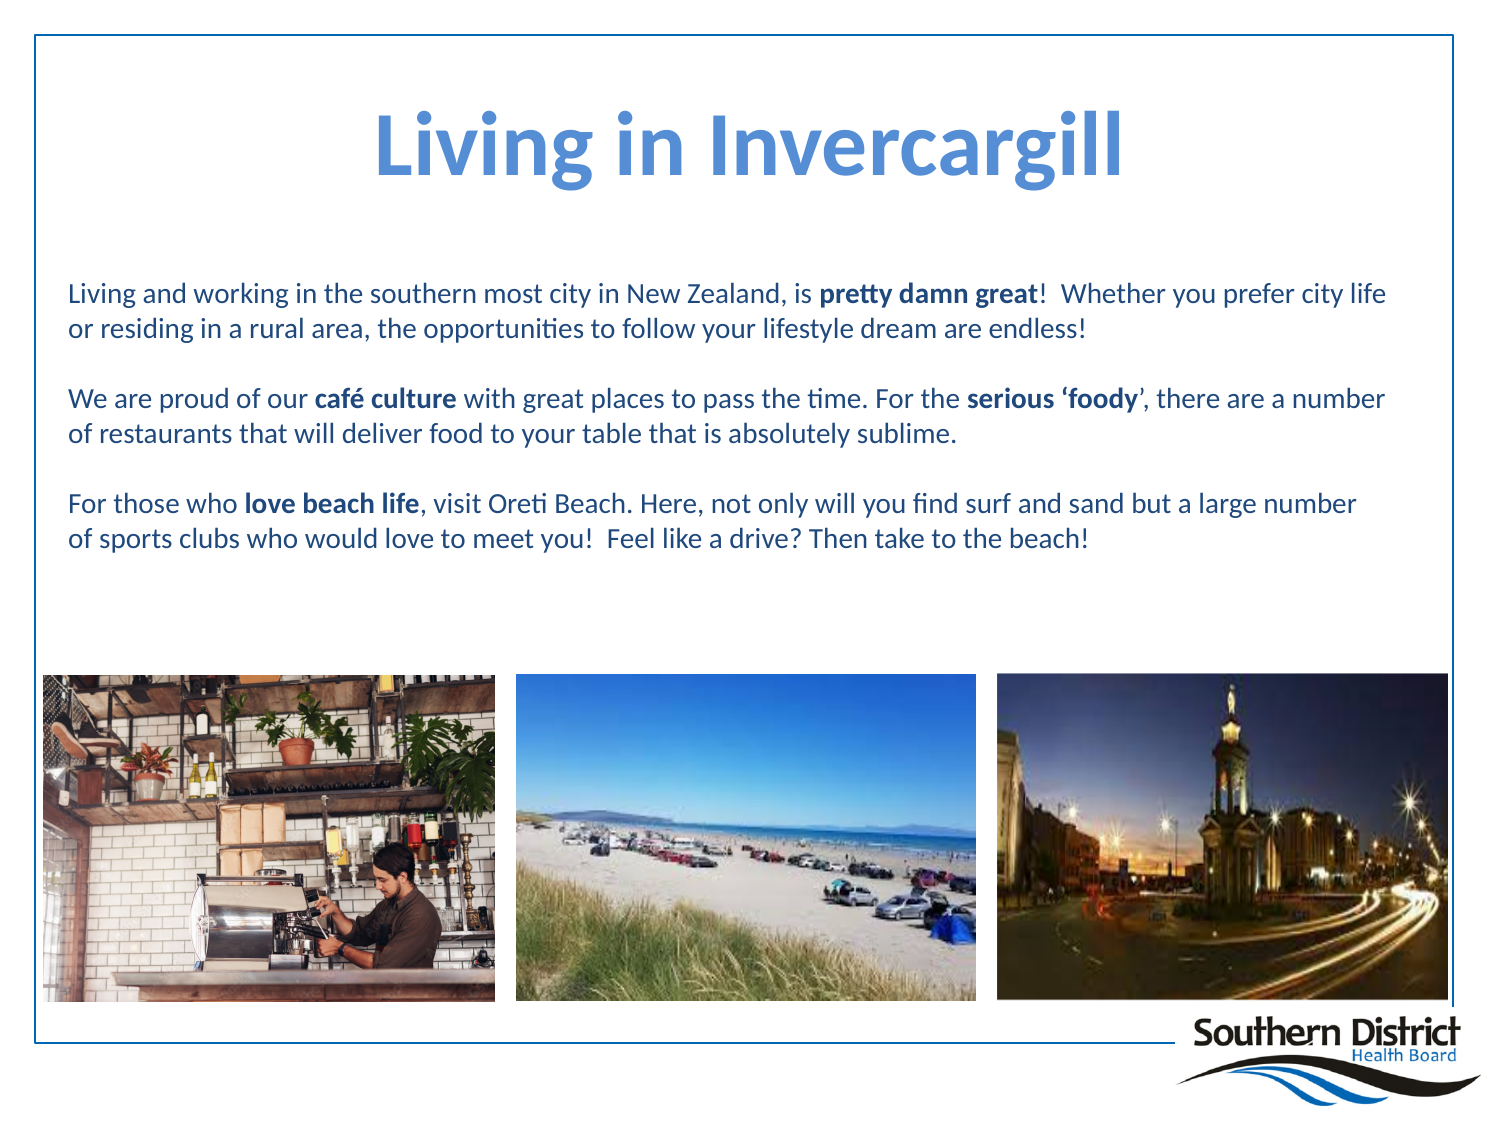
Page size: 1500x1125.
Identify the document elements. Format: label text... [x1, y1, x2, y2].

picture [1175, 1007, 1481, 1115]
text_box Living and working in the southern most city in New Zealand, is pretty damn great! Whether you prefer city life or residing in a rural area, the opportunities to follow your lifestyle dream are endless! We are proud of our café culture with great places to pass the time. For the serious ‘foody’, there are a number of restaurants that will deliver food to your table that is absolutely sublime. For those who love beach life, visit Oreti Beach. Here, not only will you find surf and sand but a large number of sports clubs who would love to meet you! Feel like a drive? Then take to the beach! [53, 267, 1403, 622]
picture [516, 674, 976, 1001]
picture [43, 675, 496, 1003]
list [996, 672, 1448, 1003]
title Living in Invercargill [75, 45, 1425, 233]
